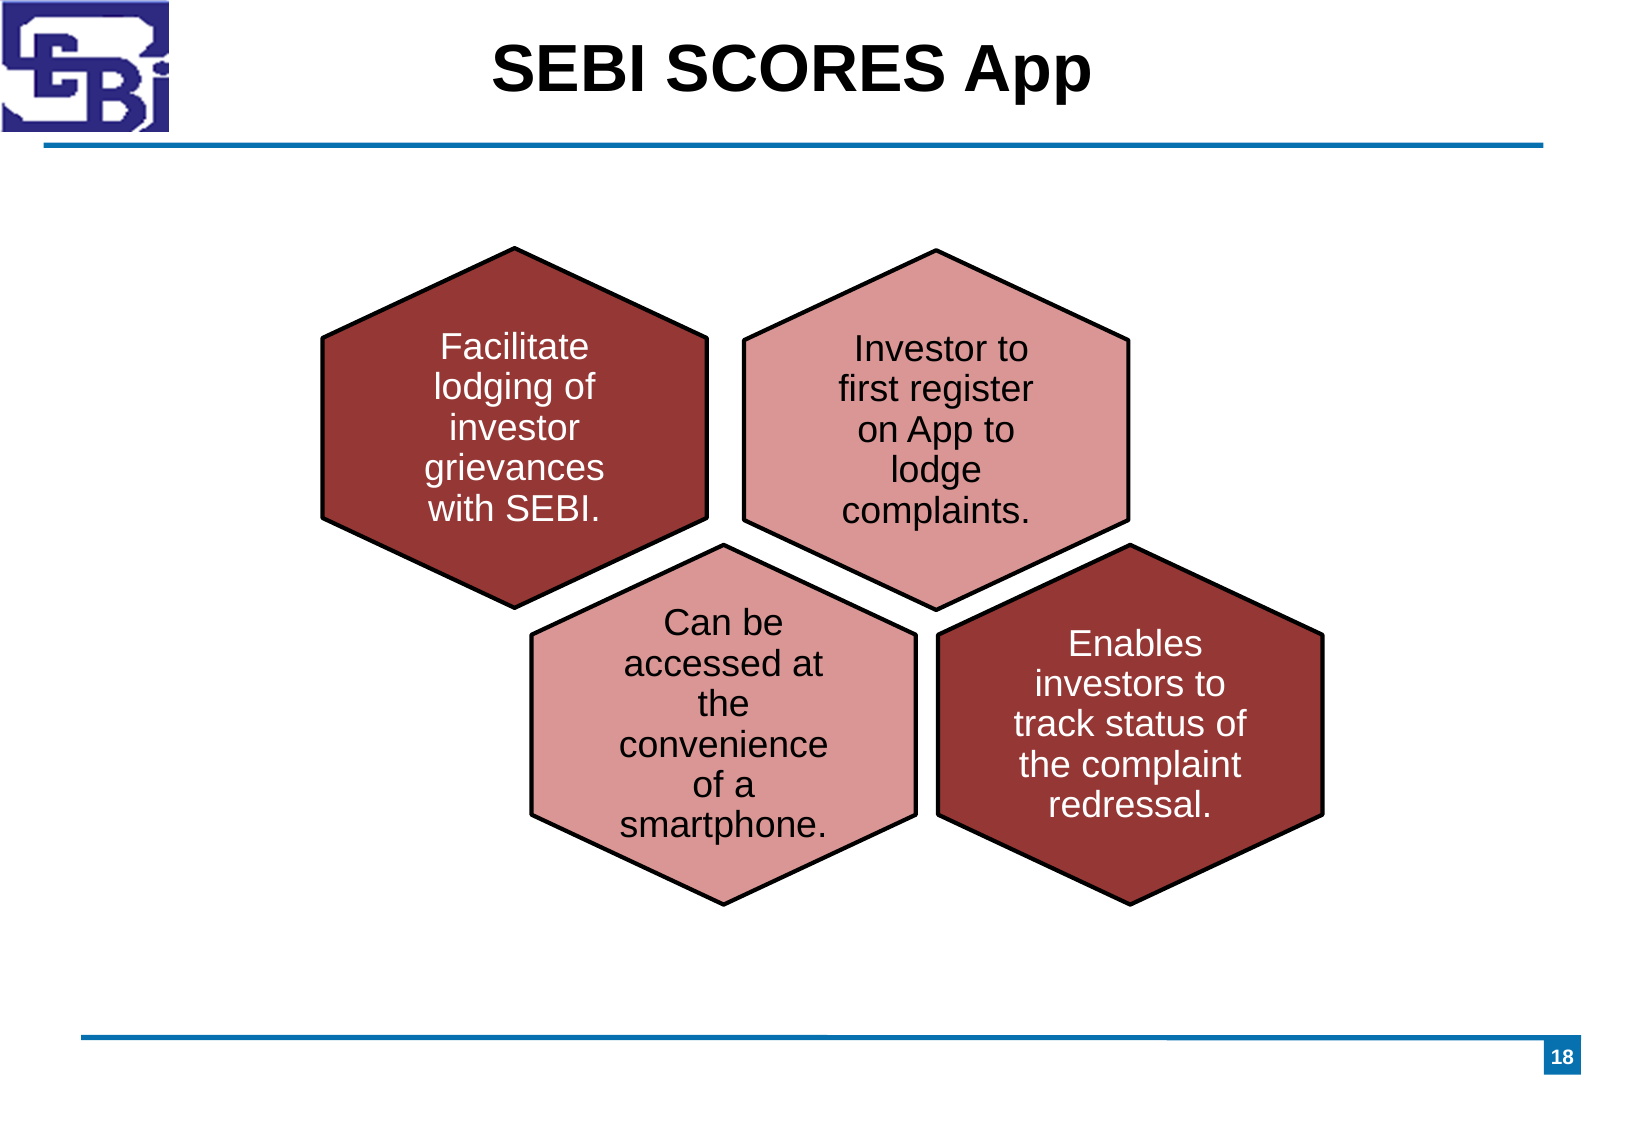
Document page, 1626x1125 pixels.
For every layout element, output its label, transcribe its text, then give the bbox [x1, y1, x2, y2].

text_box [186, 201, 1484, 961]
text_box 18 [1543, 1037, 1581, 1075]
title SEBI SCORES App [186, 8, 1417, 132]
picture [0, 0, 170, 133]
